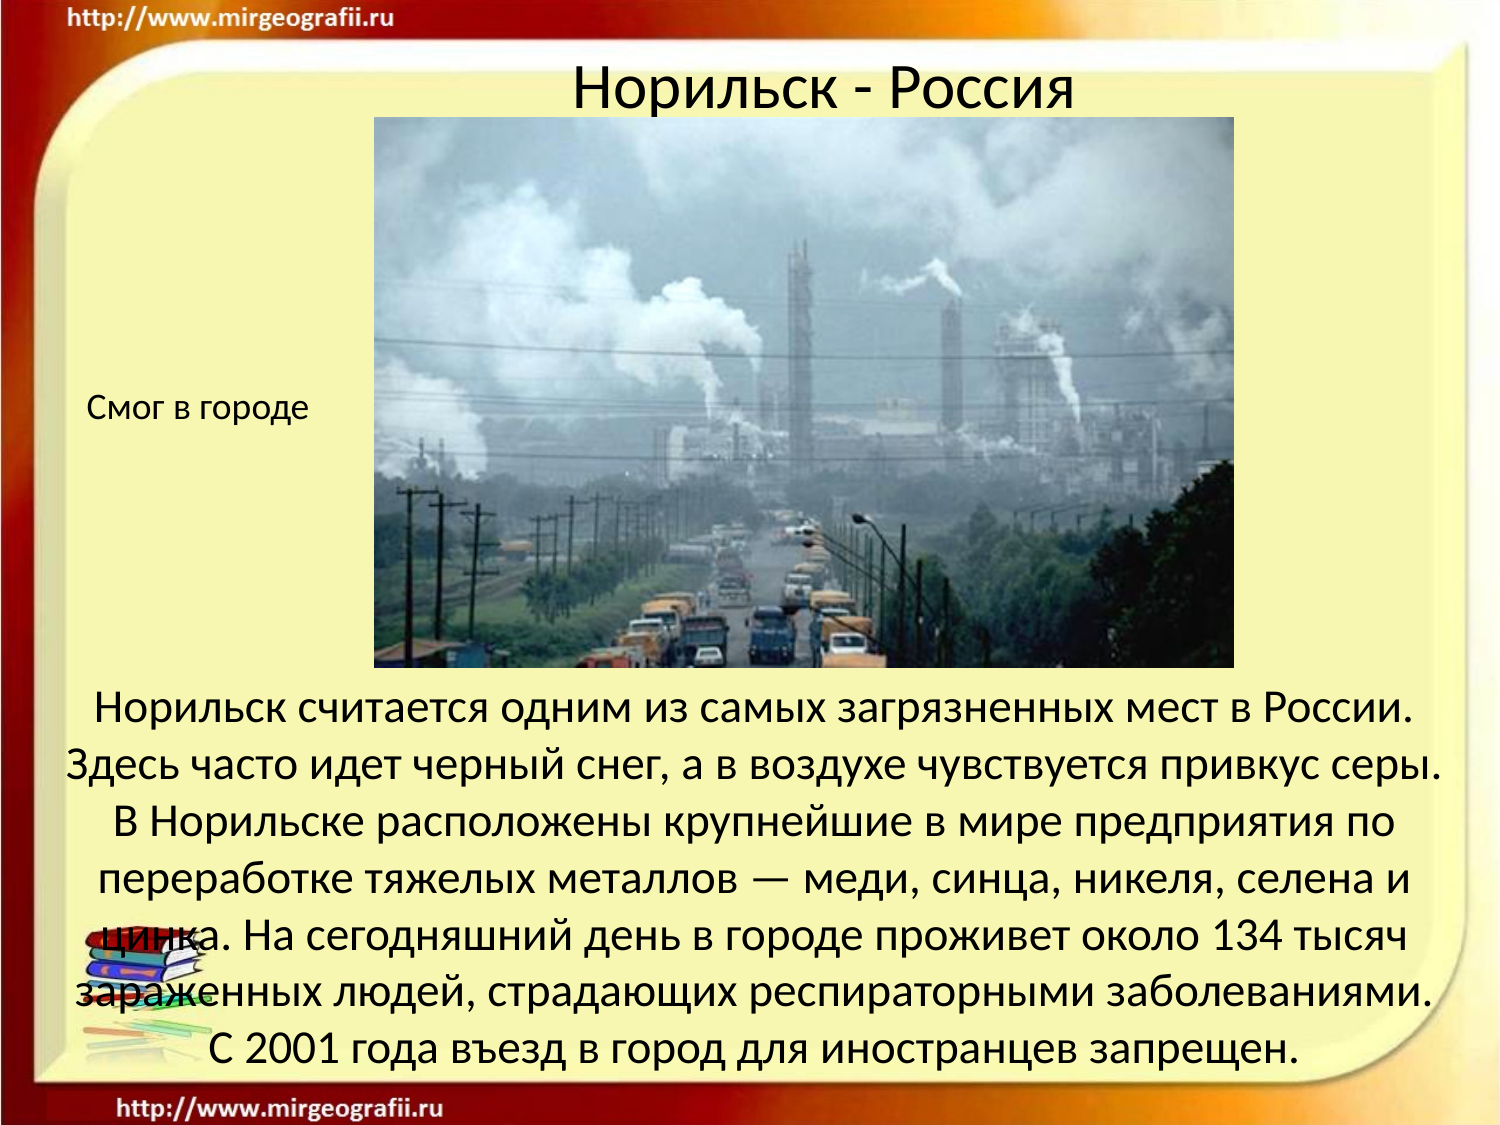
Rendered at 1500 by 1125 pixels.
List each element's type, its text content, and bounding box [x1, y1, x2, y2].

title Норильск - Россия [187, 35, 1463, 129]
text_box Смог в городе [71, 374, 325, 435]
picture [0, 0, 1500, 1125]
subtitle Норильск считается одним из самых загрязненных мест в России. Здесь часто идет черный снег, а в воздухе чувствуется привкус серы. В Норильске расположены крупнейшие в мире предприятия по переработке тяжелых металлов — меди, синца, никеля, селена и цинка. На сегодняшний день в городе проживет около 134 тысяч зараженных людей, страдающих респираторными заболеваниями. С 2001 года въезд в город для иностранцев запрещен. [46, 667, 1463, 1125]
